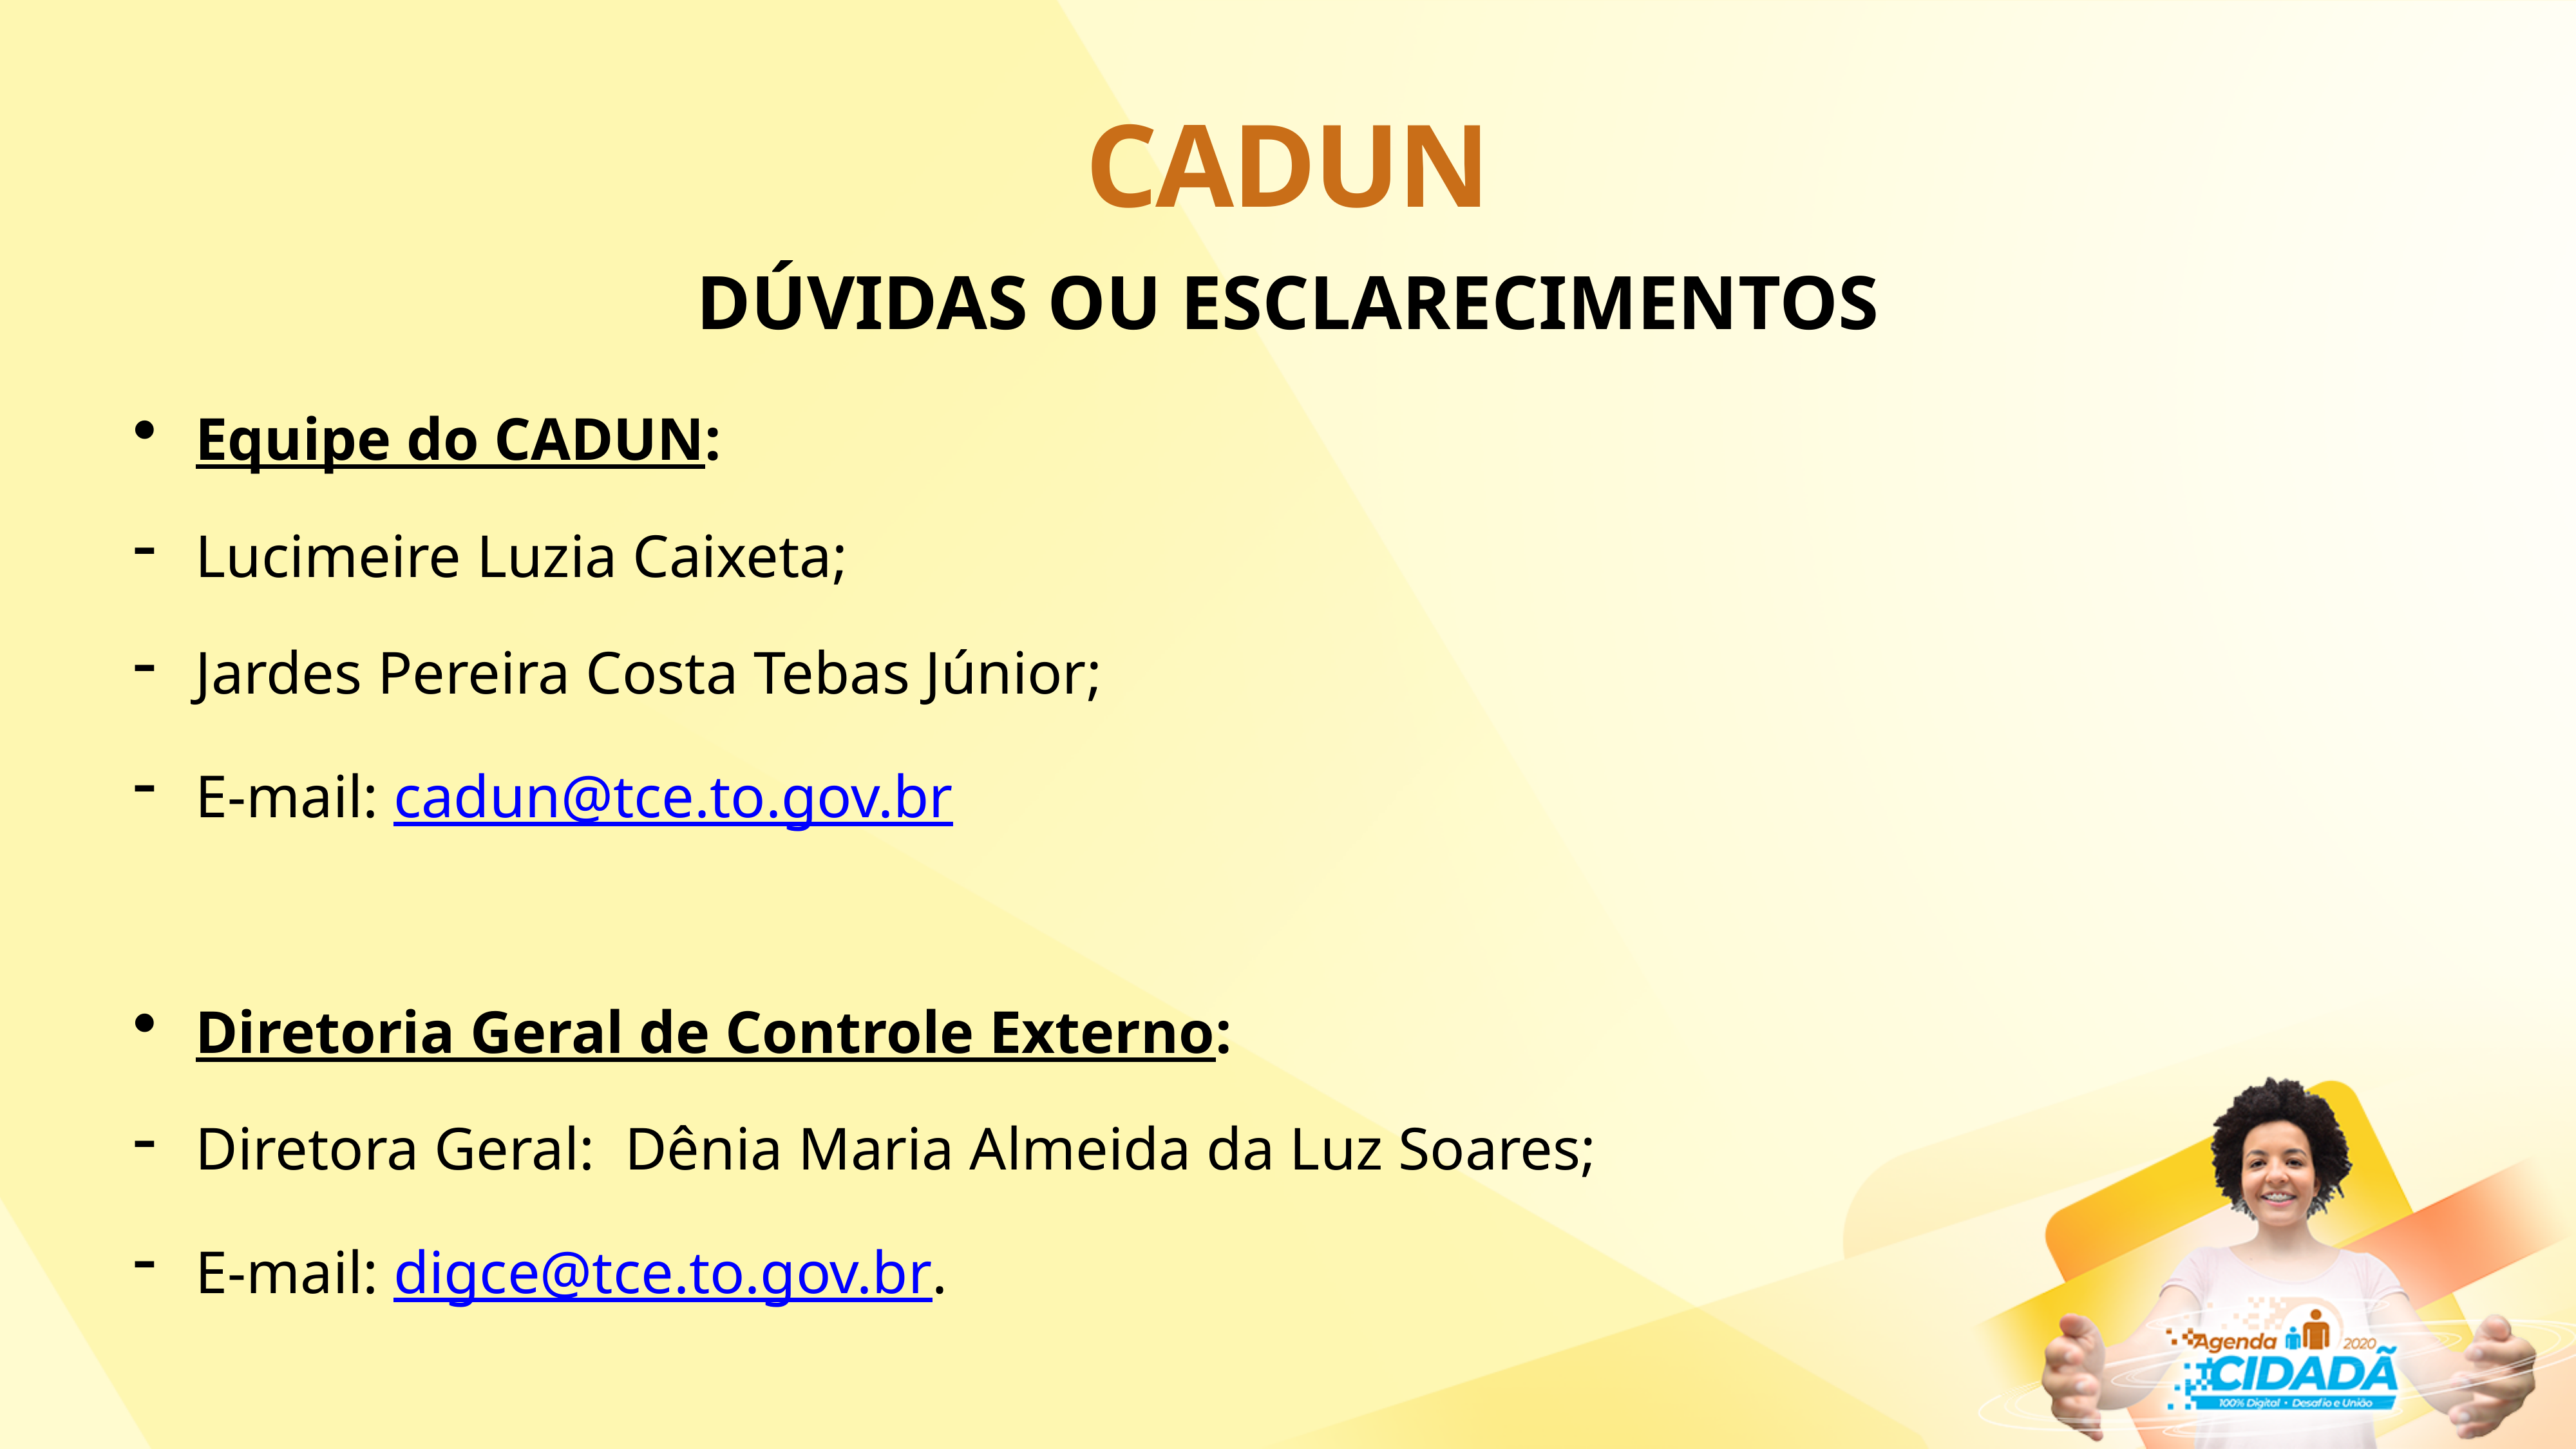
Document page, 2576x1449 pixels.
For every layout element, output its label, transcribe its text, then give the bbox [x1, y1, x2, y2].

picture [0, 0, 2576, 1449]
list Equipe do CADUN: Lucimeire Luzia Caixeta; Jardes Pereira Costa Tebas Júnior; E-mail: cadun@tce.to.gov.br Diretoria Geral de Controle Externo: Diretora Geral: Dênia Maria Almeida da Luz Soares; E-mail: digce@tce.to.gov.br. [127, 404, 2449, 1321]
title CADUN [127, 113, 2449, 250]
list DÚVIDAS OU ESCLARECIMENTOS [127, 250, 2449, 350]
